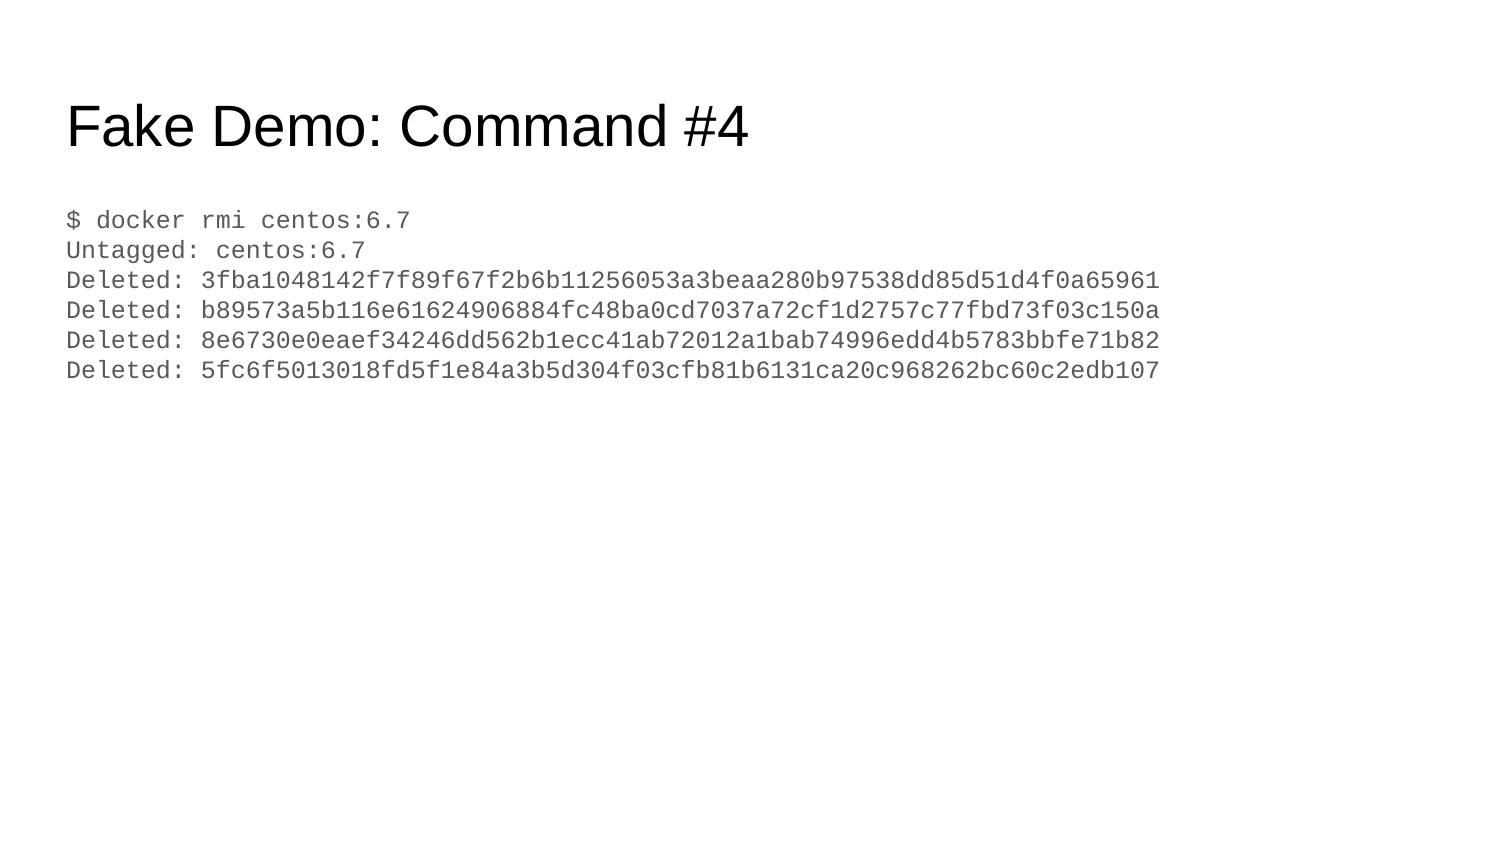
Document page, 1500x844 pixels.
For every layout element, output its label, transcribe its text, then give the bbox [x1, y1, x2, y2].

list $ docker rmi centos:6.7 Untagged: centos:6.7 Deleted: 3fba1048142f7f89f67f2b6b11256053a3beaa280b97538dd85d51d4f0a65961 Deleted: b89573a5b116e61624906884fc48ba0cd7037a72cf1d2757c77fbd73f03c150a Deleted: 8e6730e0eaef34246dd562b1ecc41ab72012a1bab74996edd4b5783bbfe71b82 Deleted: 5fc6f5013018fd5f1e84a3b5d304f03cfb81b6131ca20c968262bc60c2edb107 [51, 189, 1449, 750]
title Fake Demo: Command #4 [51, 72, 1449, 167]
